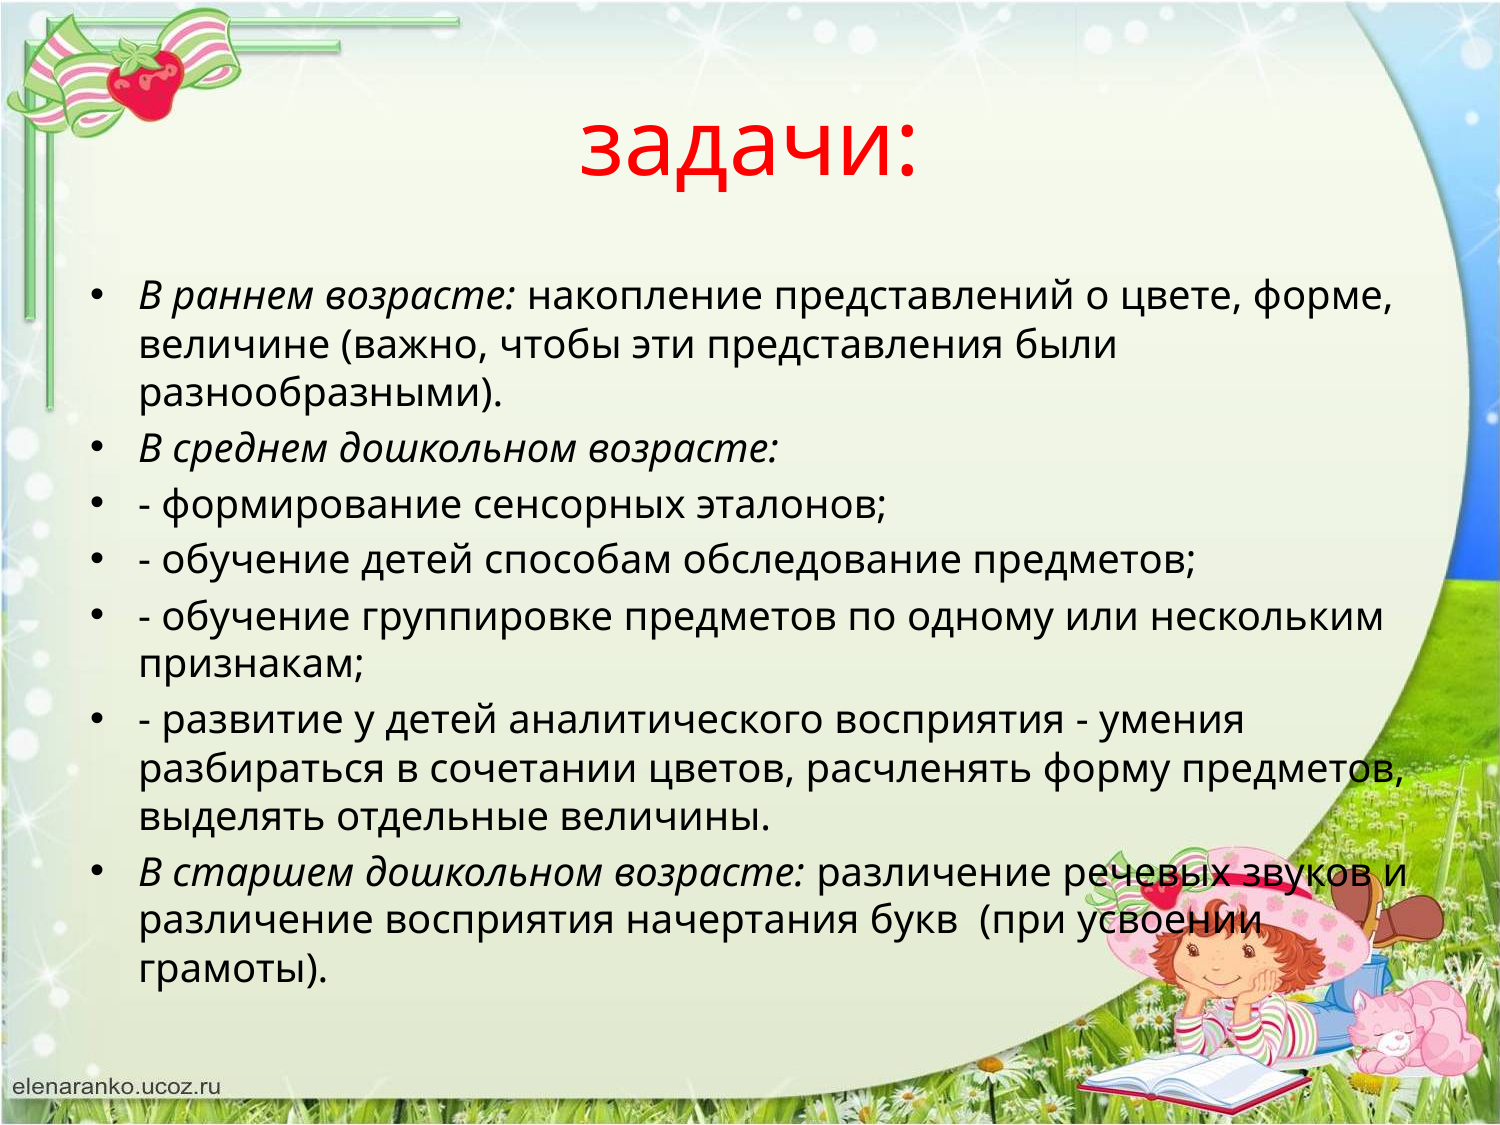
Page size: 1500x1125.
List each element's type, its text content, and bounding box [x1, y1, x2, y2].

list В раннем возрасте: накопление представлений о цвете, форме, величине (важно, чтобы эти представления были разнообразными). В среднем дошкольном возрасте: - формирование сенсорных эталонов; - обучение детей способам обследование предметов; - обучение группировке предметов по одному или нескольким признакам; - развитие у детей аналитического восприятия - умения разбираться в сочетании цветов, расчленять форму предметов, выделять отдельные величины. В старшем дошкольном возрасте: различение речевых звуков и различение восприятия начертания букв (при усвоении грамоты). [75, 262, 1425, 1005]
title задачи: [75, 45, 1425, 233]
picture [0, 0, 1500, 1125]
